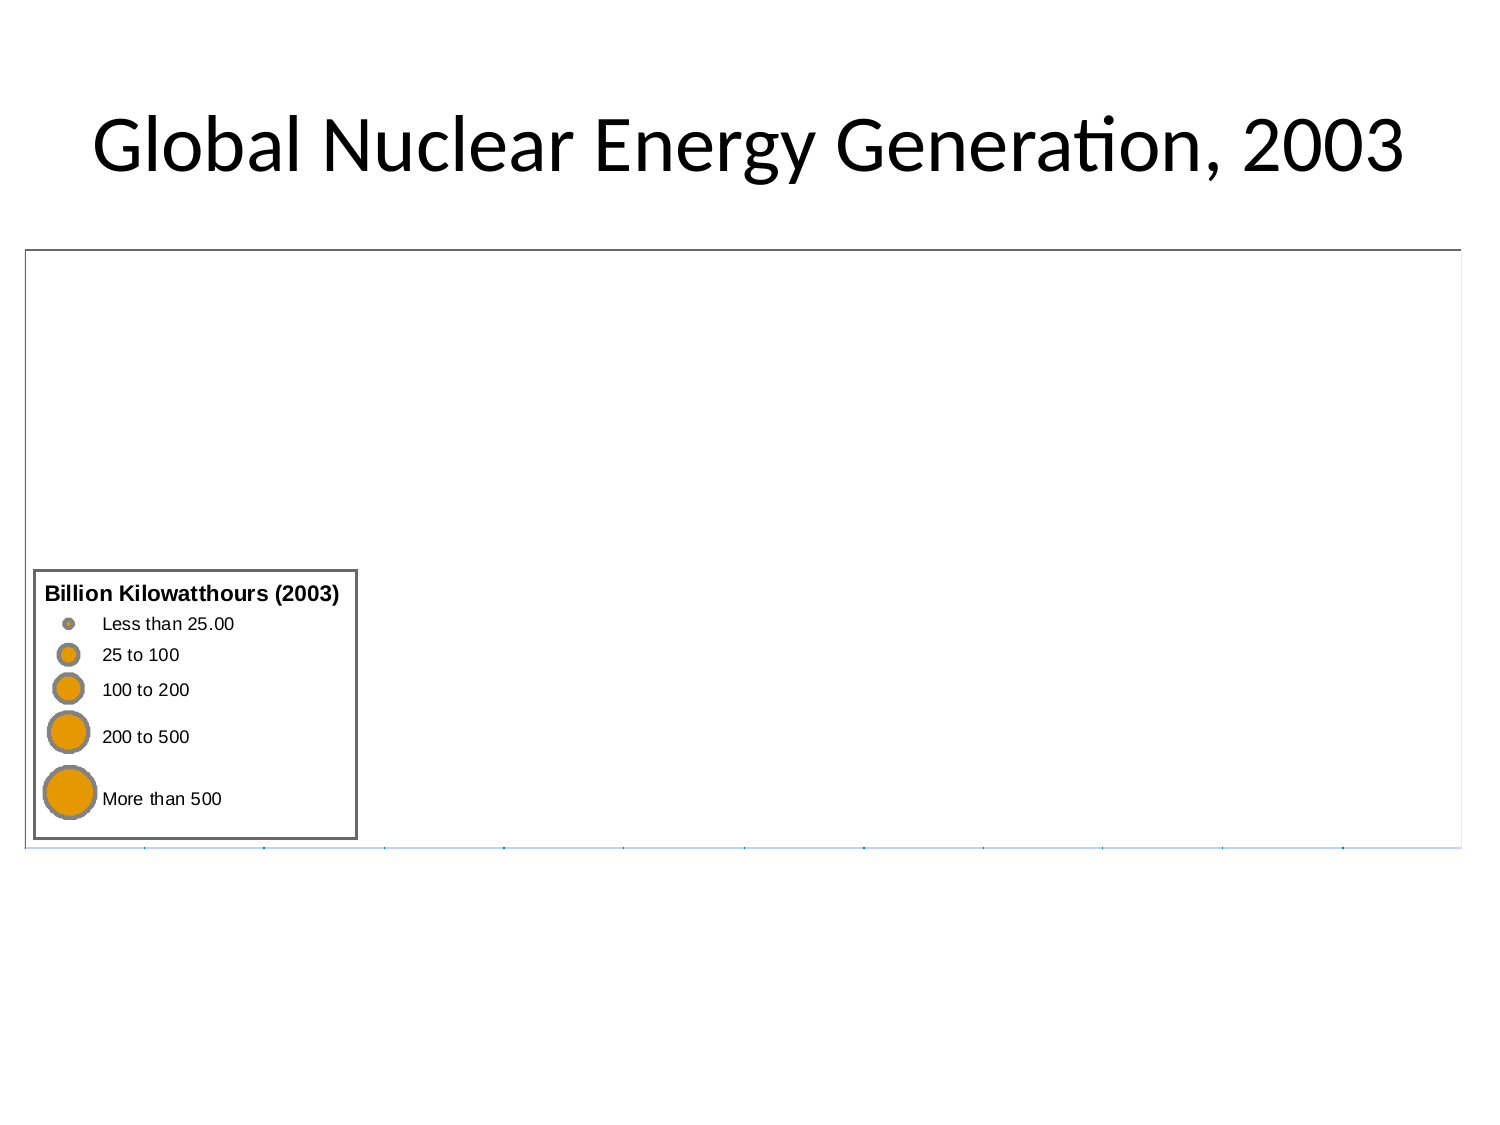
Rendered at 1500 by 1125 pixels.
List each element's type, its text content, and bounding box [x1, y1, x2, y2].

title Global Nuclear Energy Generation, 2003 [75, 45, 1425, 233]
picture [24, 249, 1463, 850]
